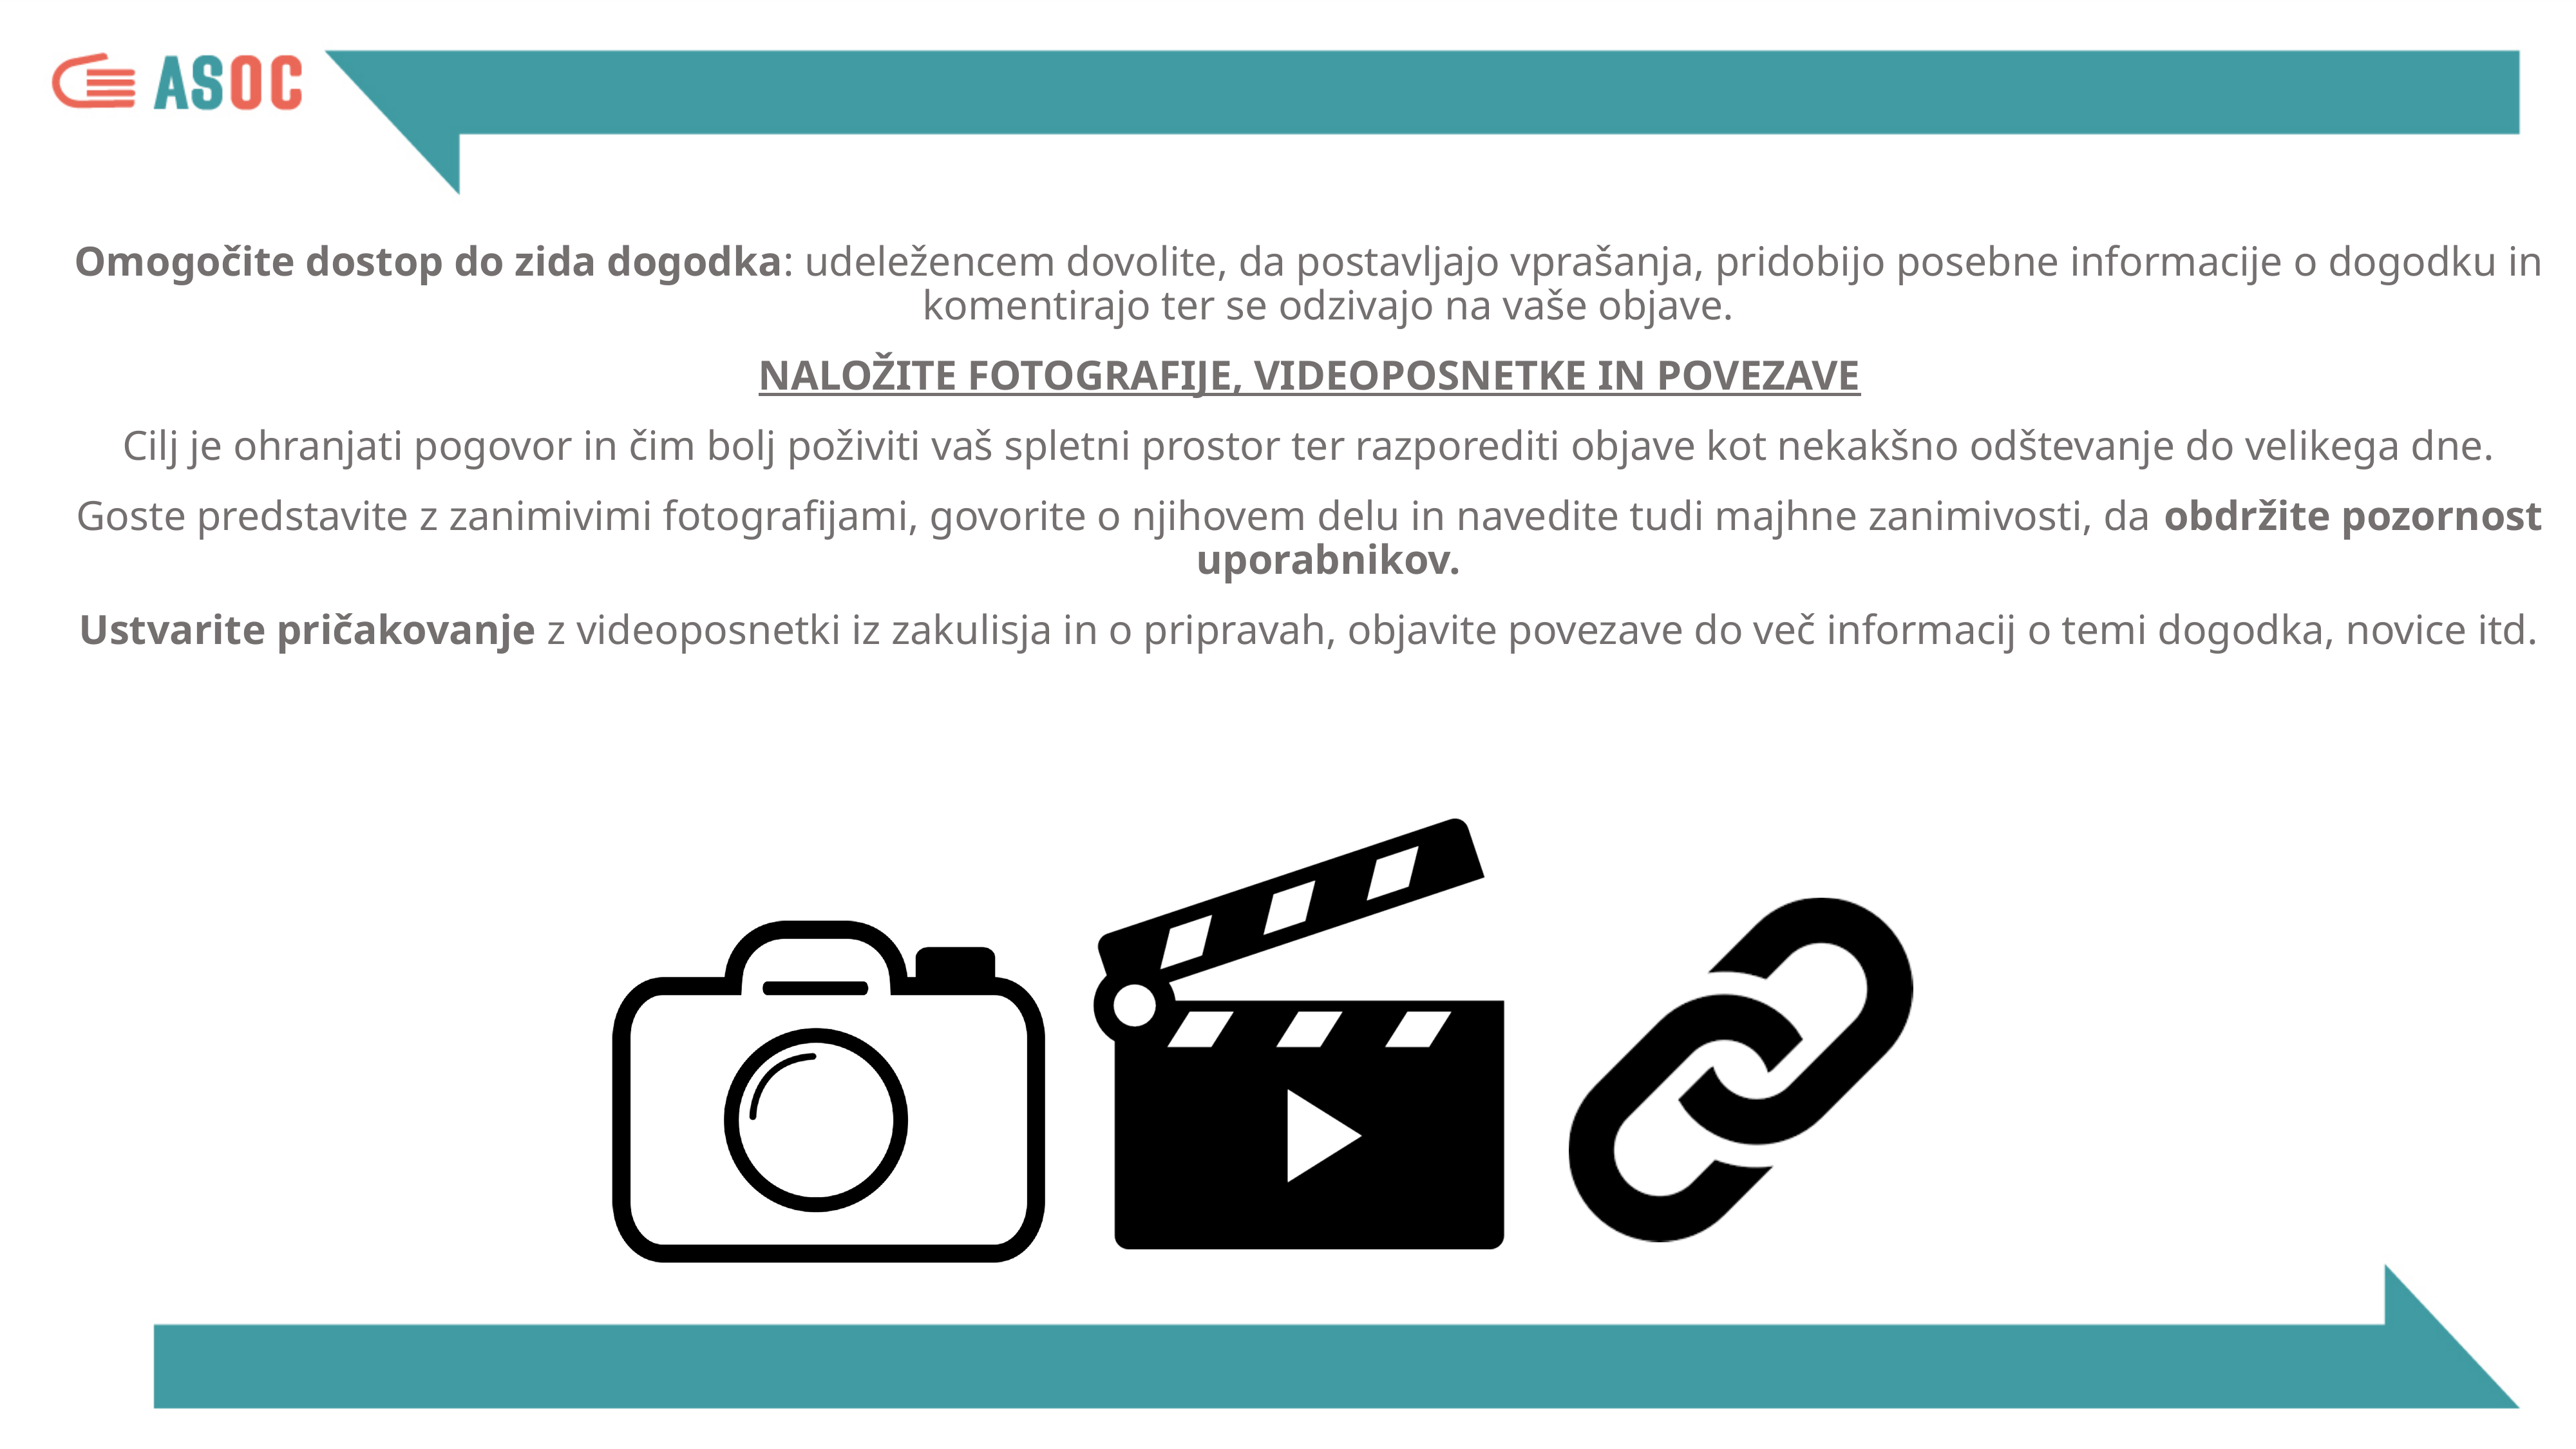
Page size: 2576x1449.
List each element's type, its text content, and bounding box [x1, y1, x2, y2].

text_box Omogočite dostop do zida dogodka: udeležencem dovolite, da postavljajo vprašanja, pridobijo posebne informacije o dogodku in komentirajo ter se odzivajo na vaše objave. NALOŽITE FOTOGRAFIJE, VIDEOPOSNETKE IN POVEZAVE Cilj je ohranjati pogovor in čim bolj poživiti vaš spletni prostor ter razporediti objave kot nekakšno odštevanje do velikega dne. Goste predstavite z zanimivimi fotografijami, govorite o njihovem delu in navedite tudi majhne zanimivosti, da obdržite pozornost uporabnikov. Ustvarite pričakovanje z videoposnetki iz zakulisja in o pripravah, objavite povezave do več informacij o temi dogodka, novice itd. [60, 236, 2559, 779]
picture [0, 0, 2576, 1449]
